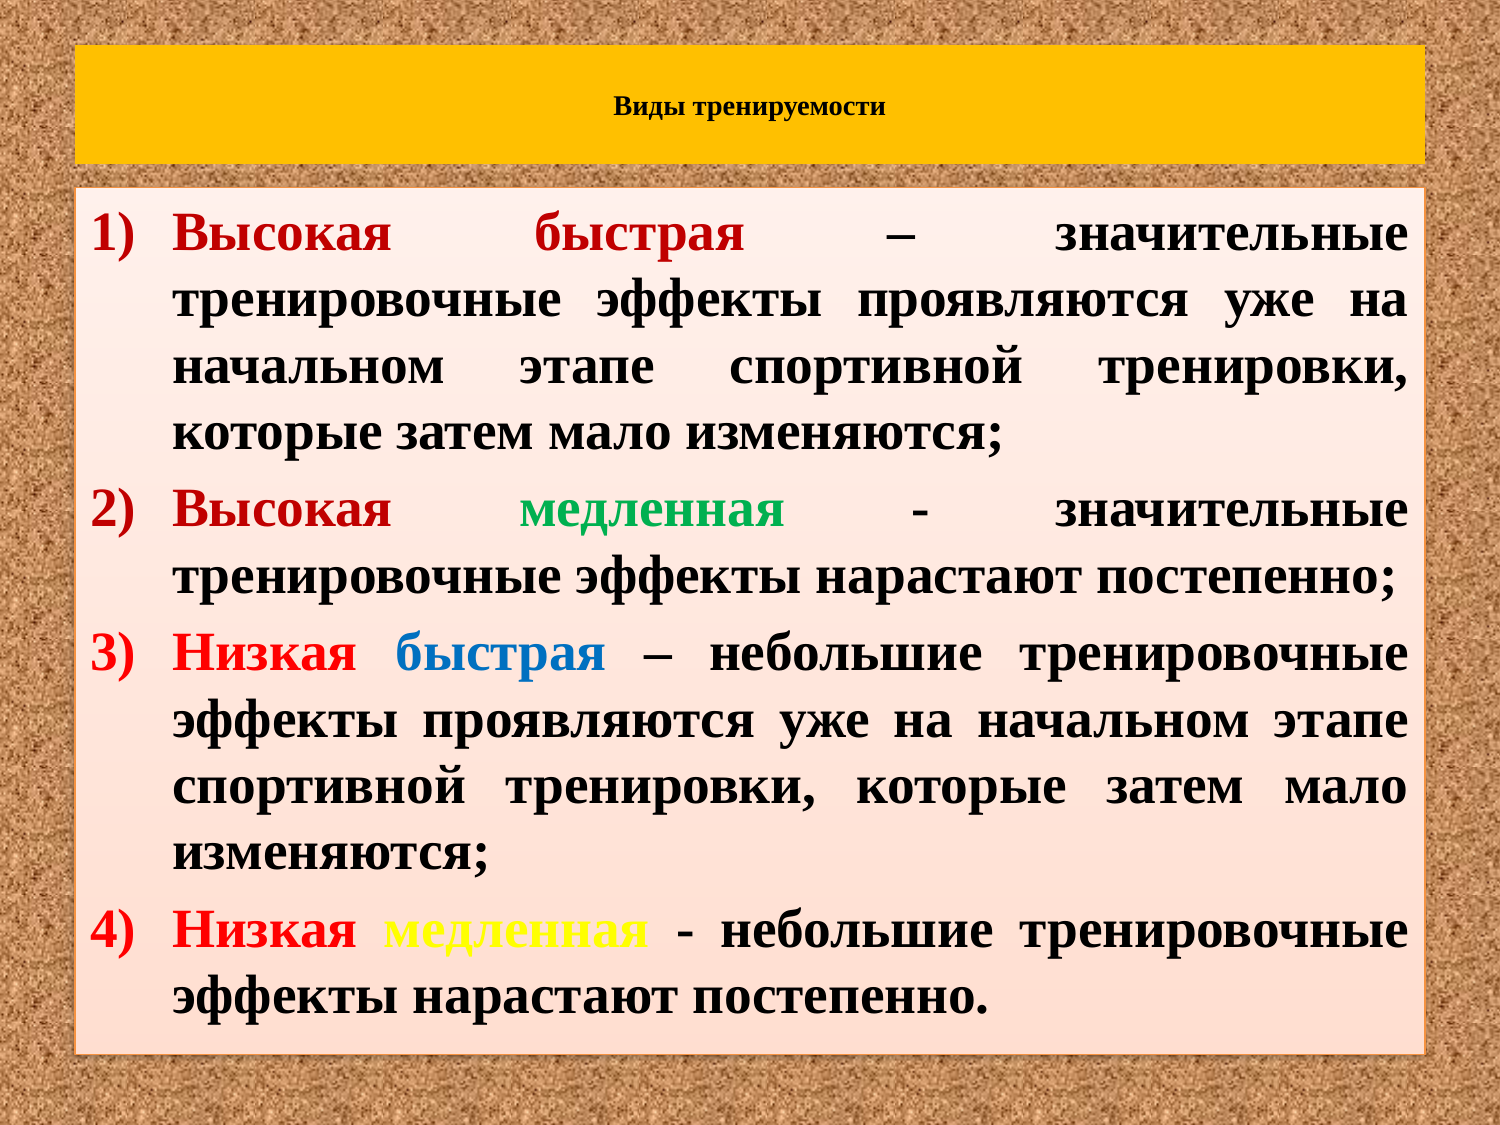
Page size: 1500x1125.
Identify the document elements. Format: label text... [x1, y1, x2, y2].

picture [0, 0, 1500, 1125]
list Высокая быстрая – значительные тренировочные эффекты проявляются уже на начальном этапе спортивной тренировки, которые затем мало изменяются; Высокая медленная - значительные тренировочные эффекты нарастают постепенно; Низкая быстрая – небольшие тренировочные эффекты проявляются уже на начальном этапе спортивной тренировки, которые затем мало изменяются; Низкая медленная - небольшие тренировочные эффекты нарастают постепенно. [74, 187, 1426, 1055]
title Виды тренируемости [75, 45, 1425, 164]
